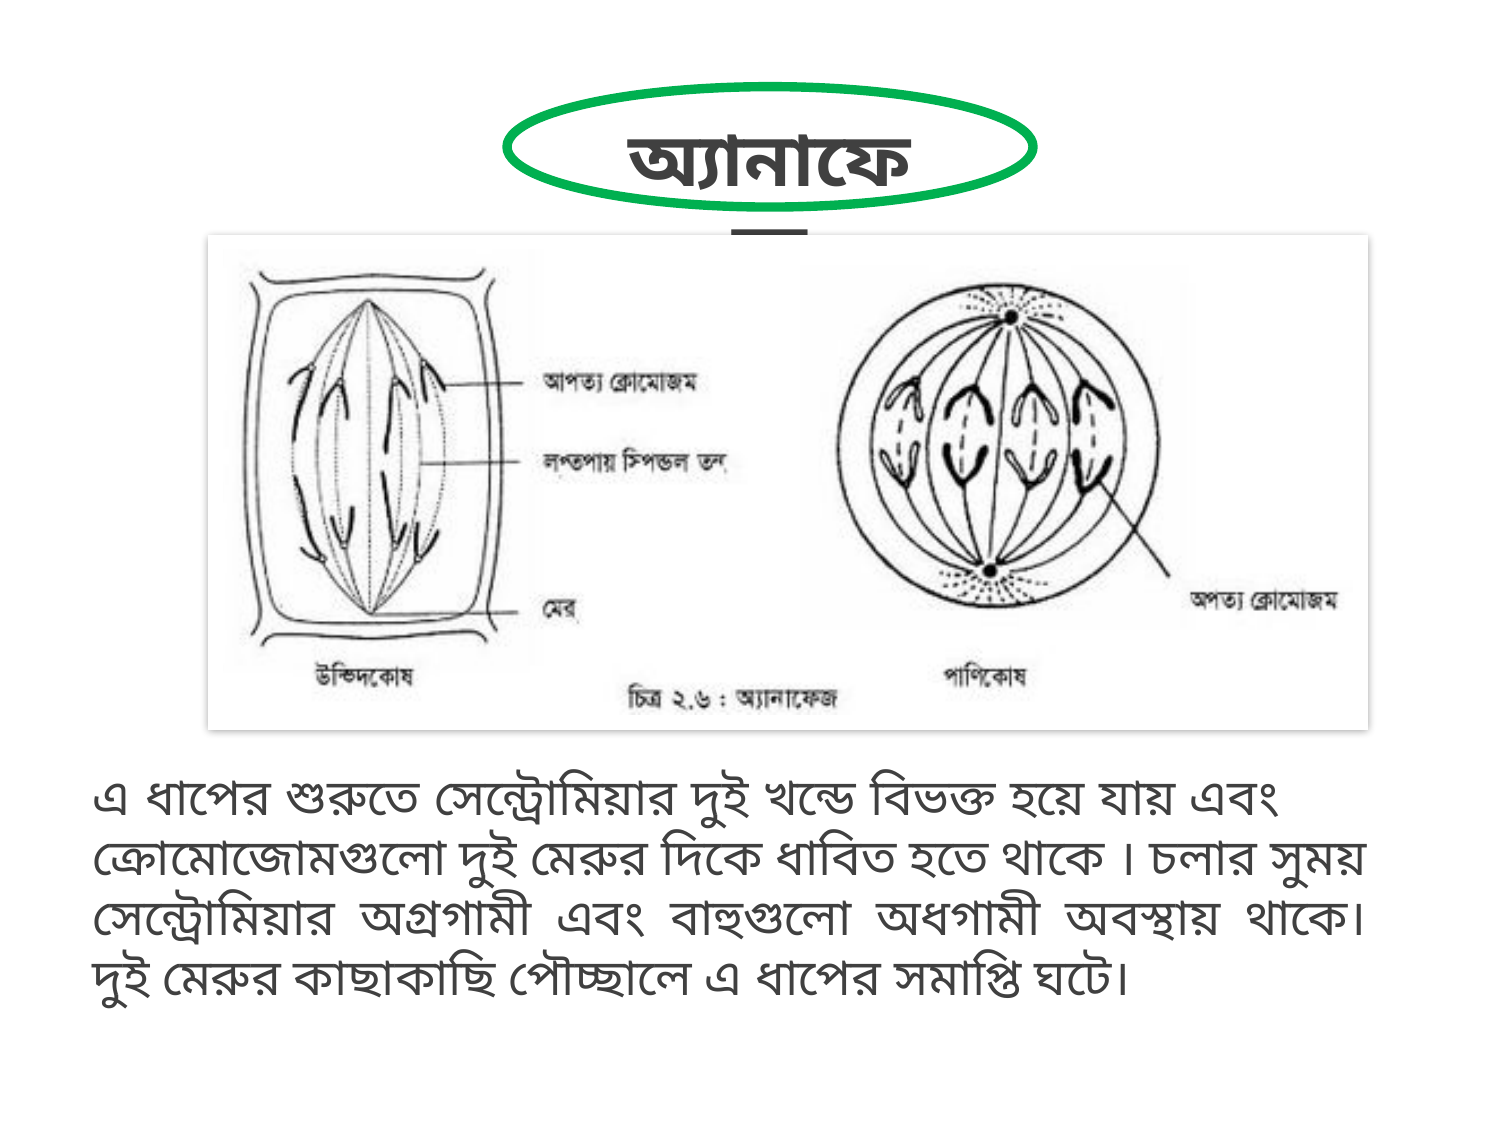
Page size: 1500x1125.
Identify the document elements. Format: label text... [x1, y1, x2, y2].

text_box অ্যানাফেজ [506, 86, 1034, 208]
picture [222, 249, 1354, 716]
text_box এ ধাপের শুরুতে সেন্ট্রোমিয়ার দুই খন্ডে বিভক্ত হয়ে যায় এবং ক্রোমোজোমগুলো দুই মেরুর দিকে ধাবিত হতে থাকে । চলার সুময় সেন্ট্রোমিয়ার অগ্রগামী এবং বাহুগুলো অধগামী অবস্থায় থাকে। দুই মেরুর কাছাকাছি পৌচ্ছালে এ ধাপের সমাপ্তি ঘটে। [78, 757, 1382, 1073]
